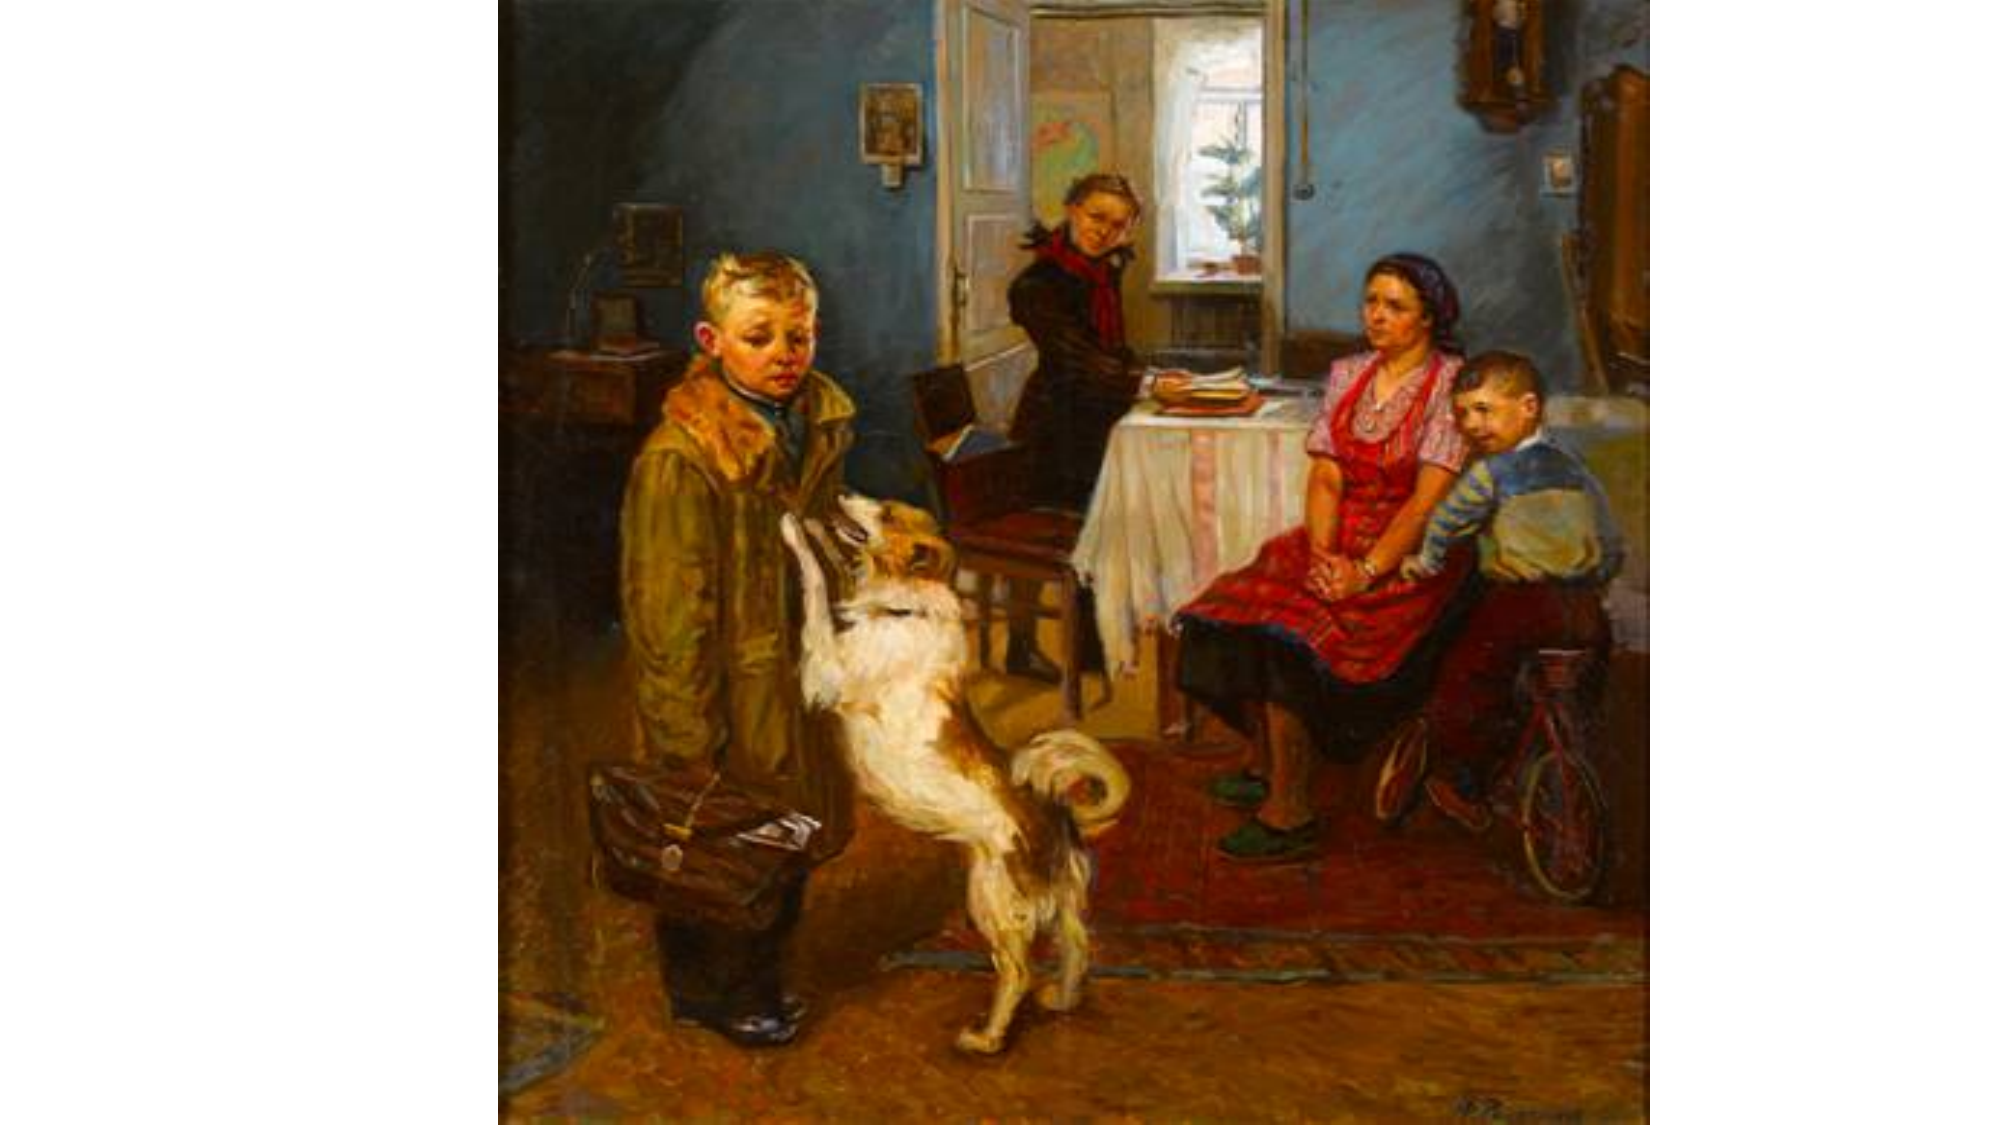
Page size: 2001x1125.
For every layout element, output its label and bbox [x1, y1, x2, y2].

picture [498, 0, 1650, 1125]
